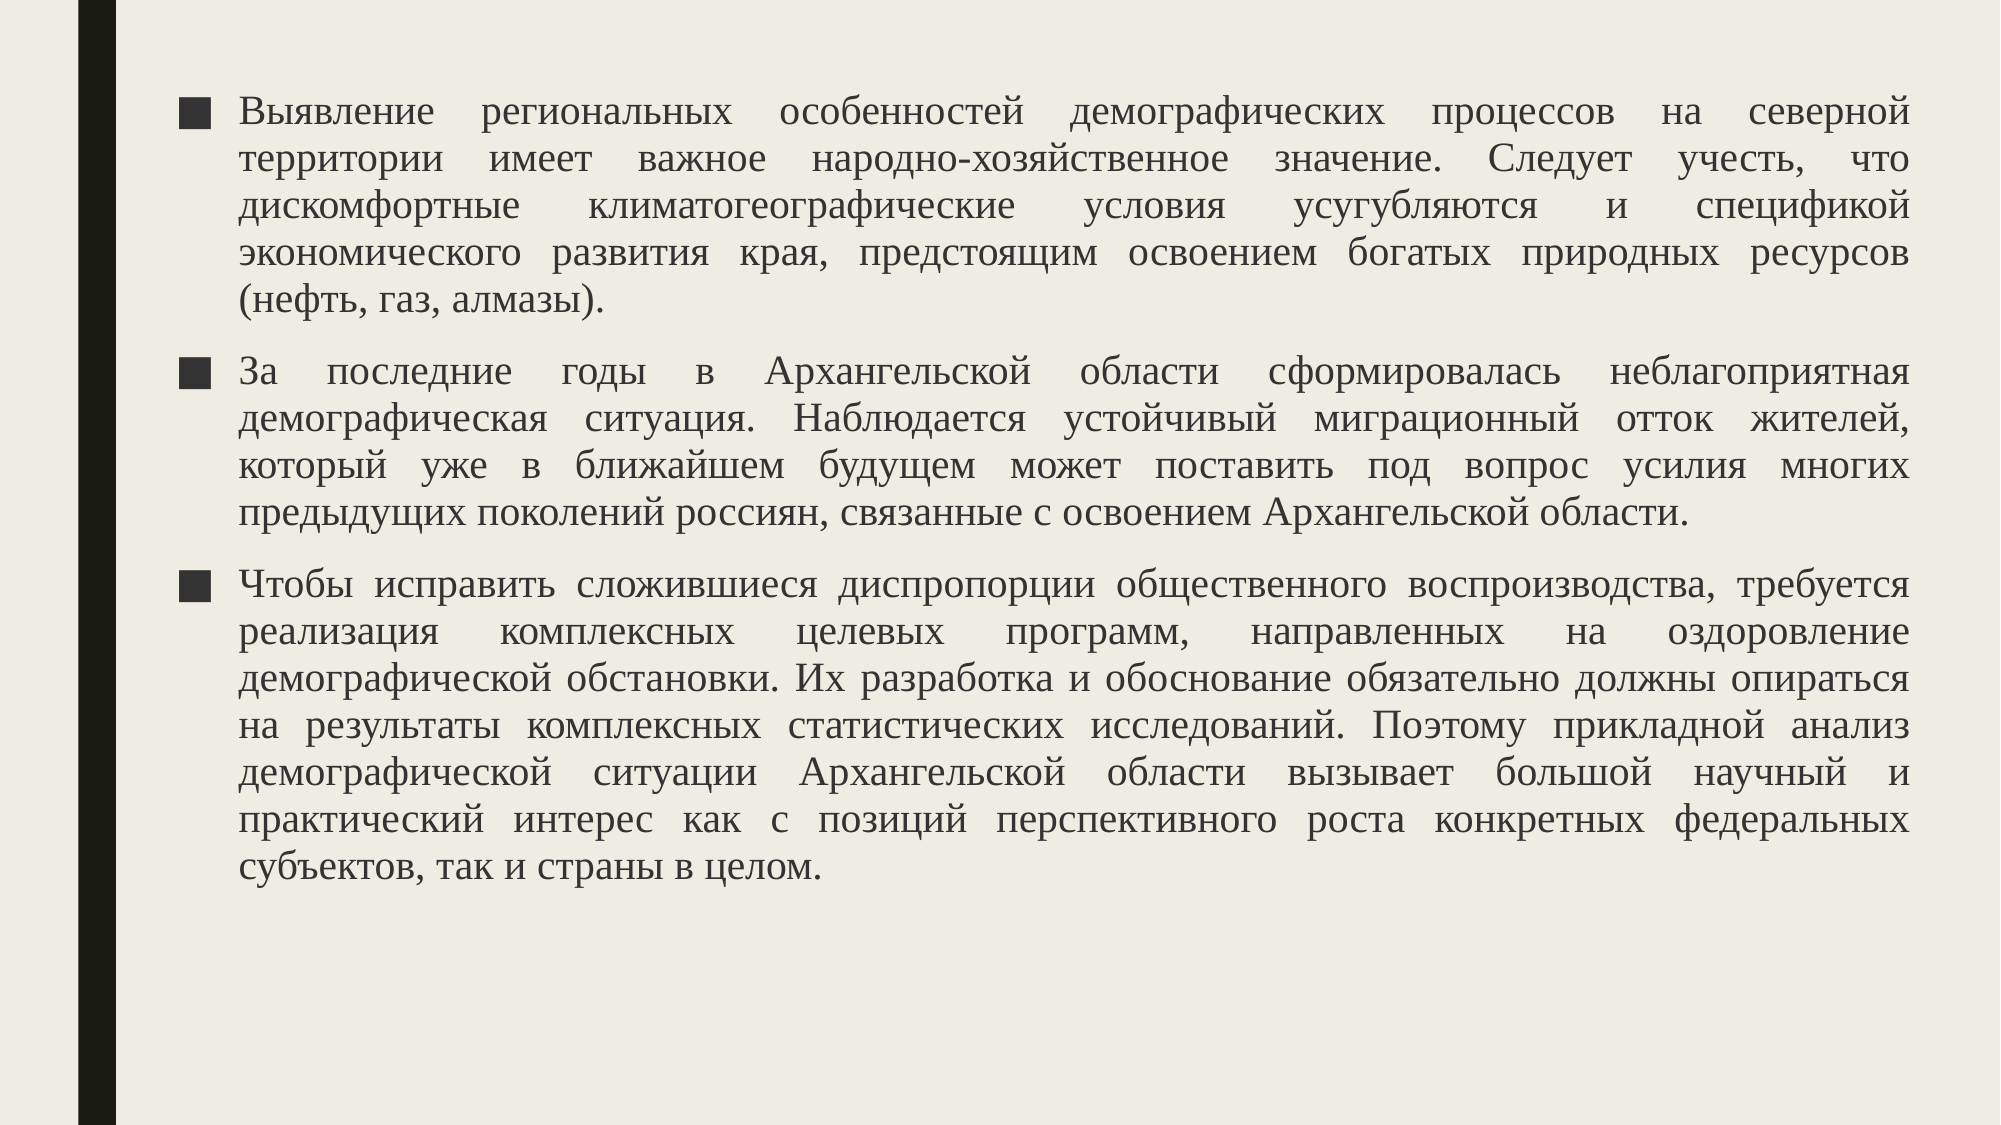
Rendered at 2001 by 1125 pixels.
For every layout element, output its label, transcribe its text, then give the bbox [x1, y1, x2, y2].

list Выявление региональных особенностей демографических процессов на северной территории имеет важное народно-хозяйственное значение. Следует учесть, что дискомфортные климатогеографические условия усугубляются и спецификой экономического развития края, предстоящим освоением богатых природных ресурсов (нефть, газ, алмазы). За последние годы в Архангельской области сформировалась неблагоприятная демографическая ситуация. Наблюдается устойчивый миграционный отток жителей, который уже в ближайшем будущем может поставить под вопрос усилия многих предыдущих поколений россиян, связанные с освоением Архангельской области. Чтобы исправить сложившиеся диспропорции общественного воспроизводства, требуется реализация комплексных целевых программ, направленных на оздоровление демографической обстановки. Их разработка и обоснование обязательно должны опираться на результаты комплексных статистических исследований. Поэтому прикладной анализ демографической ситуации Архангельской области вызывает большой научный и практический интерес как с позиций перспективного роста конкретных федеральных субъектов, так и страны в целом. [160, 79, 1926, 1125]
